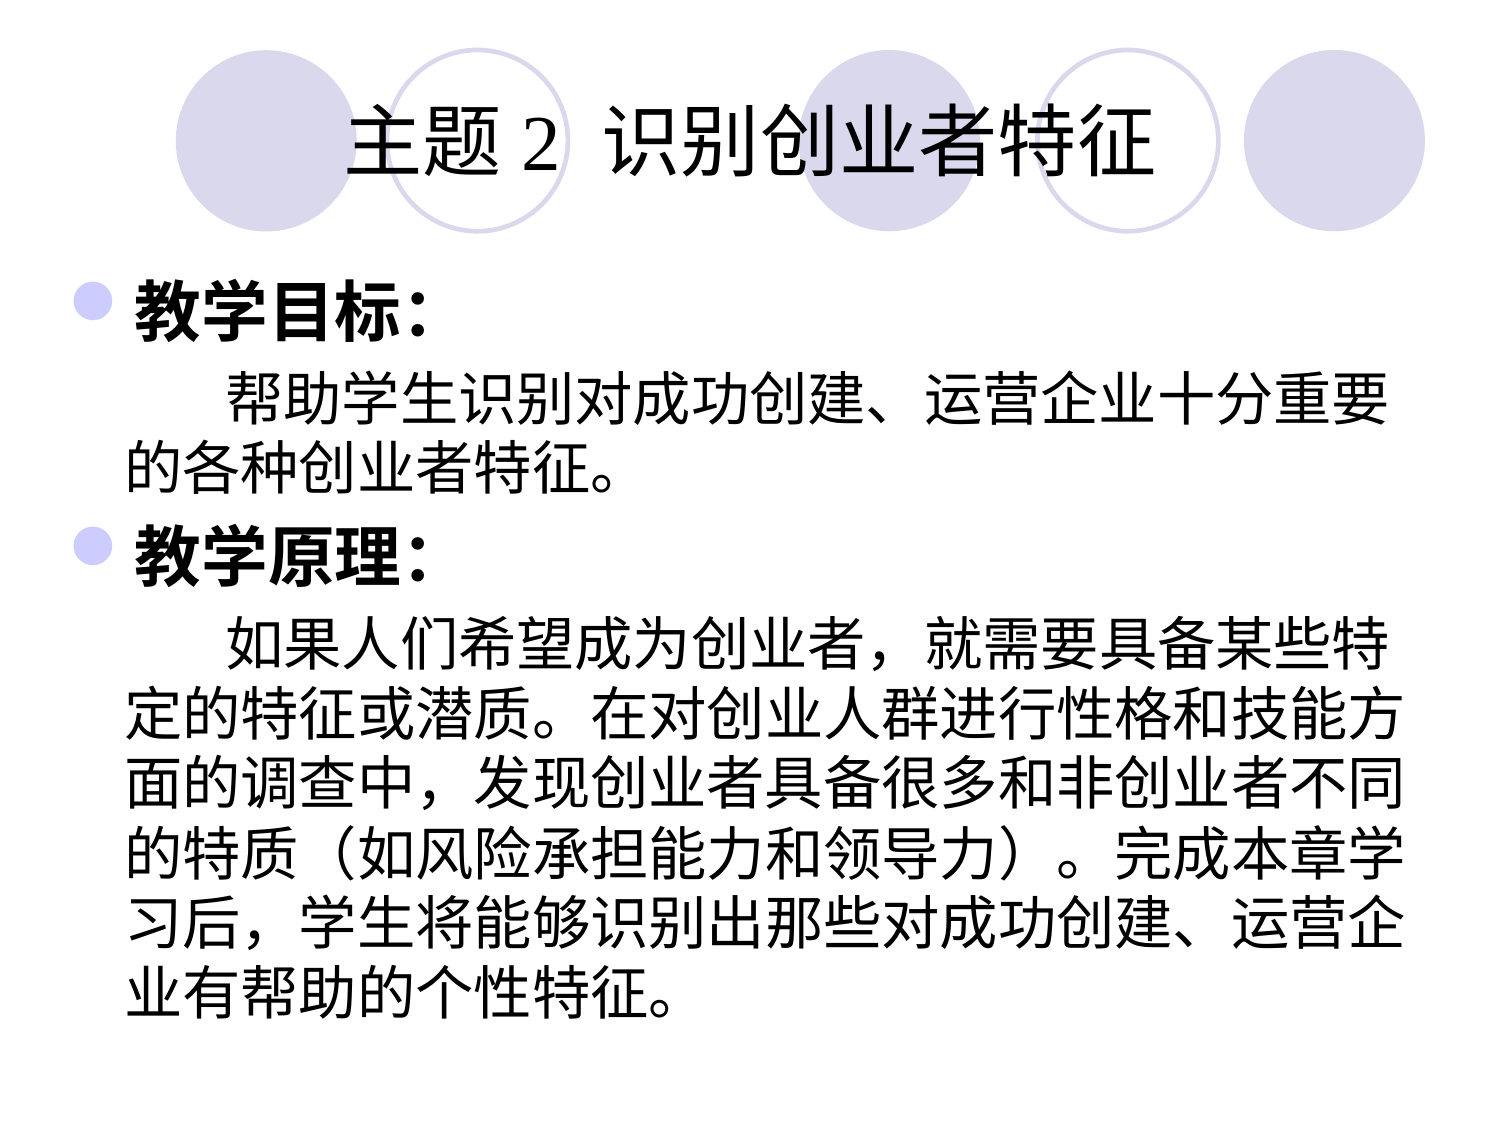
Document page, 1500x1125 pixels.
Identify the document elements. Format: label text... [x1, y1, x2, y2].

title 主题2 识别创业者特征 [74, 44, 1426, 233]
list 教学目标： 帮助学生识别对成功创建、运营企业十分重要的各种创业者特征。 教学原理： 如果人们希望成为创业者，就需要具备某些特定的特征或潜质。在对创业人群进行性格和技能方面的调查中，发现创业者具备很多和非创业者不同的特质（如风险承担能力和领导力）。完成本章学习后，学生将能够识别出那些对成功创建、运营企业有帮助的个性特征。 [52, 262, 1448, 1083]
